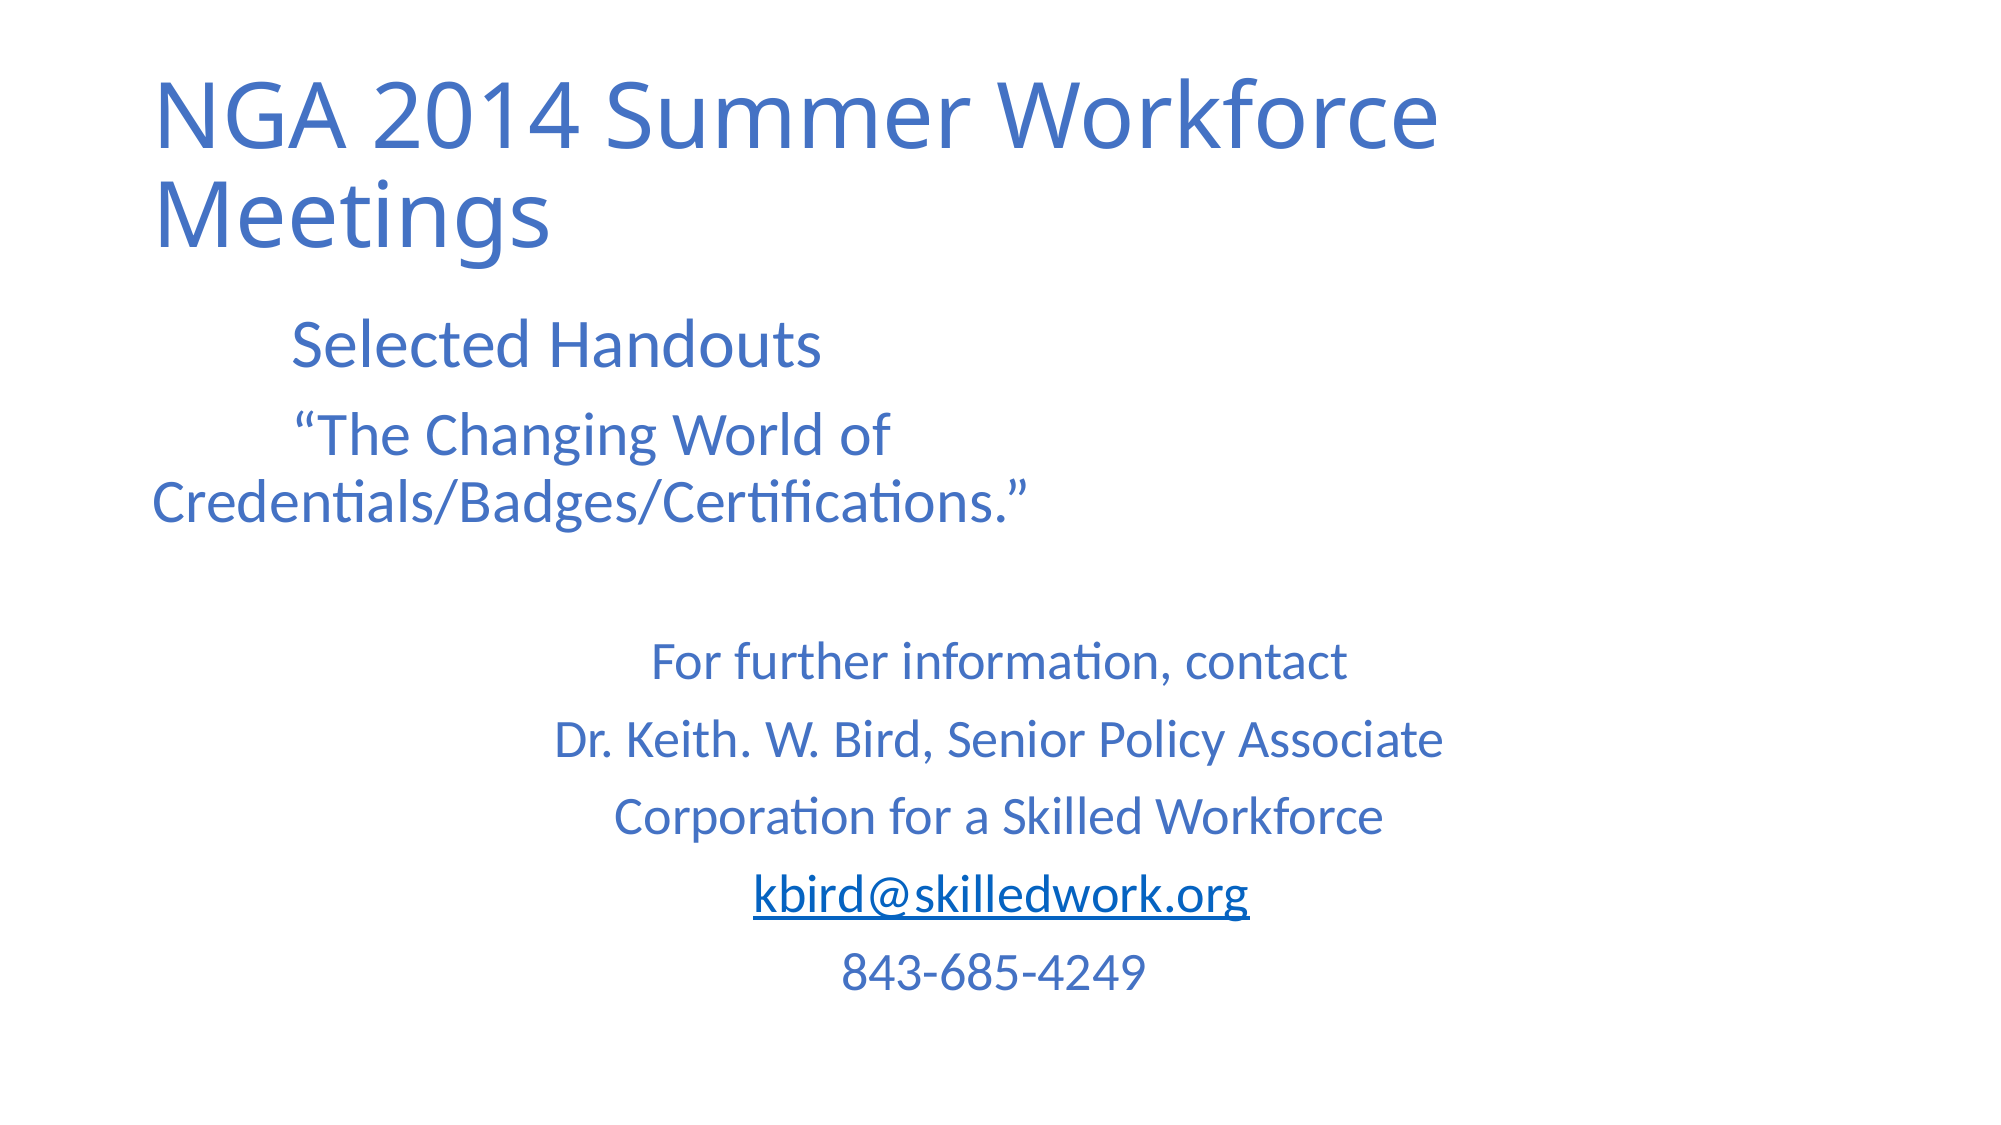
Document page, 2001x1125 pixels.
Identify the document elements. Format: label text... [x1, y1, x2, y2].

title NGA 2014 Summer Workforce Meetings [137, 59, 1863, 278]
list Selected Handouts “The Changing World of Credentials/Badges/Certifications.” For further information, contact Dr. Keith. W. Bird, Senior Policy Associate Corporation for a Skilled Workforce kbird@skilledwork.org 843-685-4249 [137, 299, 1863, 1014]
